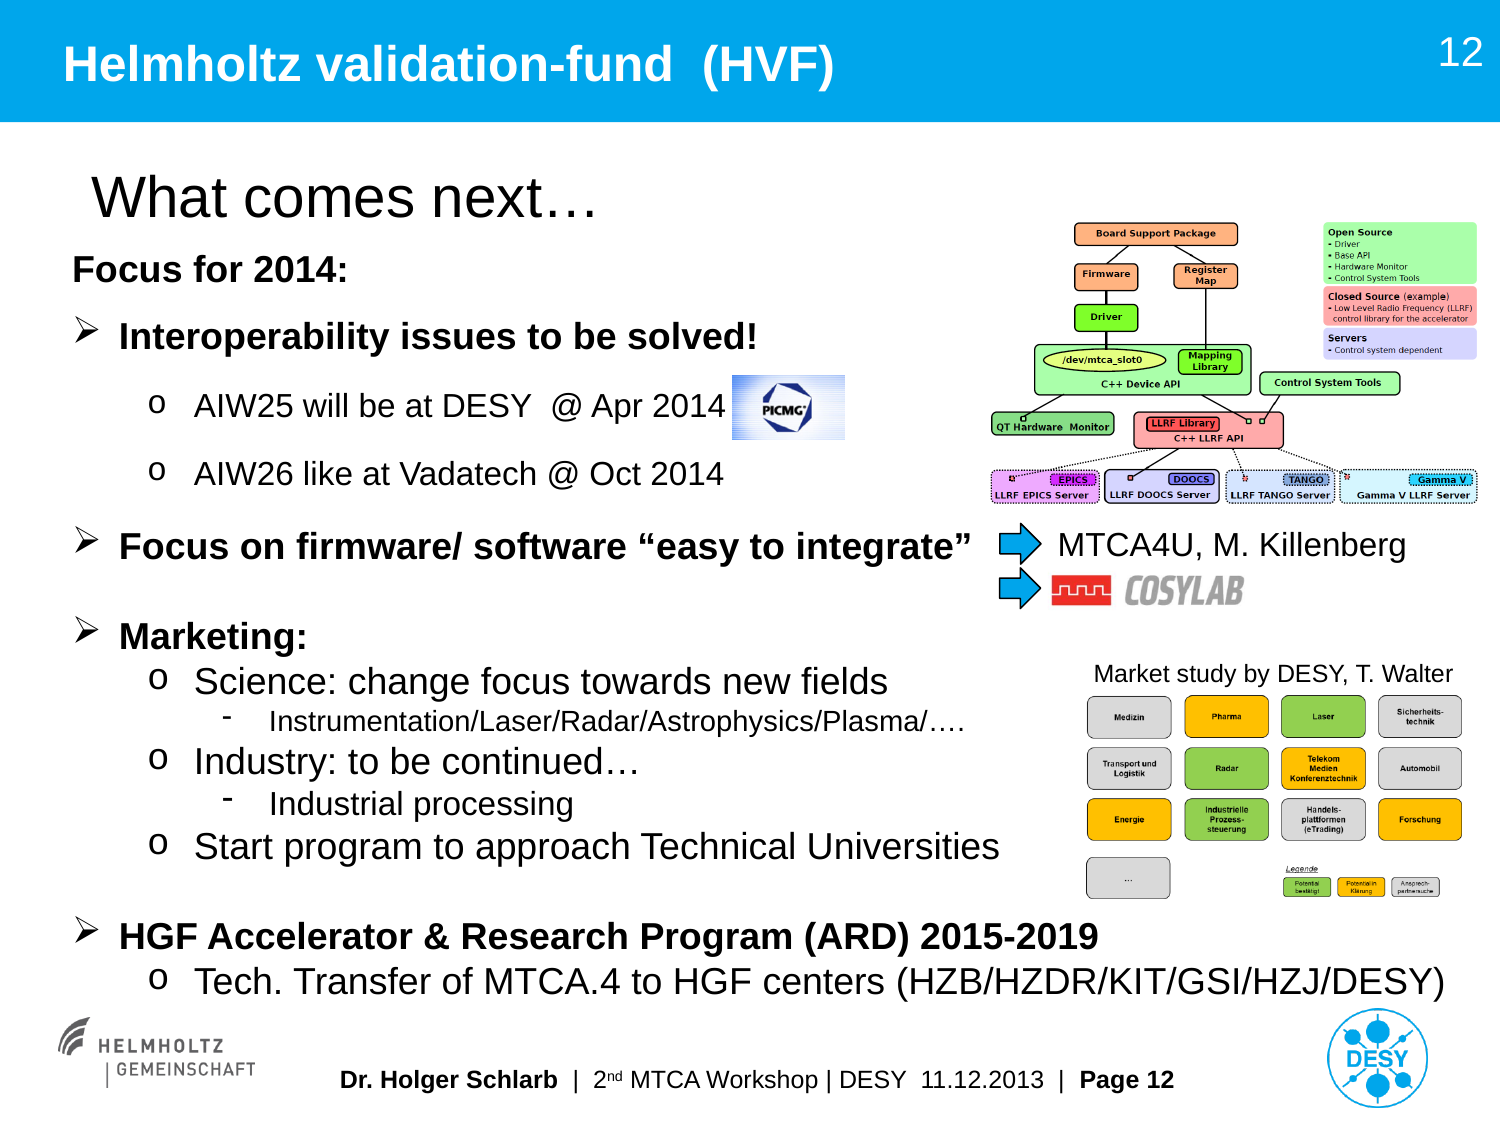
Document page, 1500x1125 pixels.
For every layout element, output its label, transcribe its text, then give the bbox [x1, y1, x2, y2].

text_box 12 [1421, 17, 1500, 74]
picture [1356, 1100, 1400, 1106]
picture [1040, 563, 1255, 617]
text_box Focus for 2014: Interoperability issues to be solved! AIW25 will be at DESY @ Apr 2014 AIW26 like at Vadatech @ Oct 2014 Focus on firmware/ software “easy to integrate” Marketing: Science: change focus towards new fields Instrumentation/Laser/Radar/Astrophysics/Plasma/…. Industry: to be continued… Industrial processing Start program to approach Technical Universities HGF Accelerator & Research Program (ARD) 2015-2019 Tech. Transfer of MTCA.4 to HGF centers (HZB/HZDR/KIT/GSI/HZJ/DESY) [57, 237, 1462, 1100]
picture [731, 374, 845, 440]
text_box [999, 567, 1035, 609]
picture [1391, 1100, 1428, 1108]
title Helmholtz validation-fund (HVF) [47, 16, 1446, 107]
picture [1327, 1100, 1365, 1108]
text_box MTCA4U, M. Killenberg [1042, 518, 1423, 571]
text_box What comes next… [76, 151, 616, 237]
picture [1085, 695, 1462, 899]
text_box [999, 523, 1041, 565]
text_box Market study by DESY, T. Walter [1078, 650, 1469, 695]
picture [978, 212, 1488, 510]
